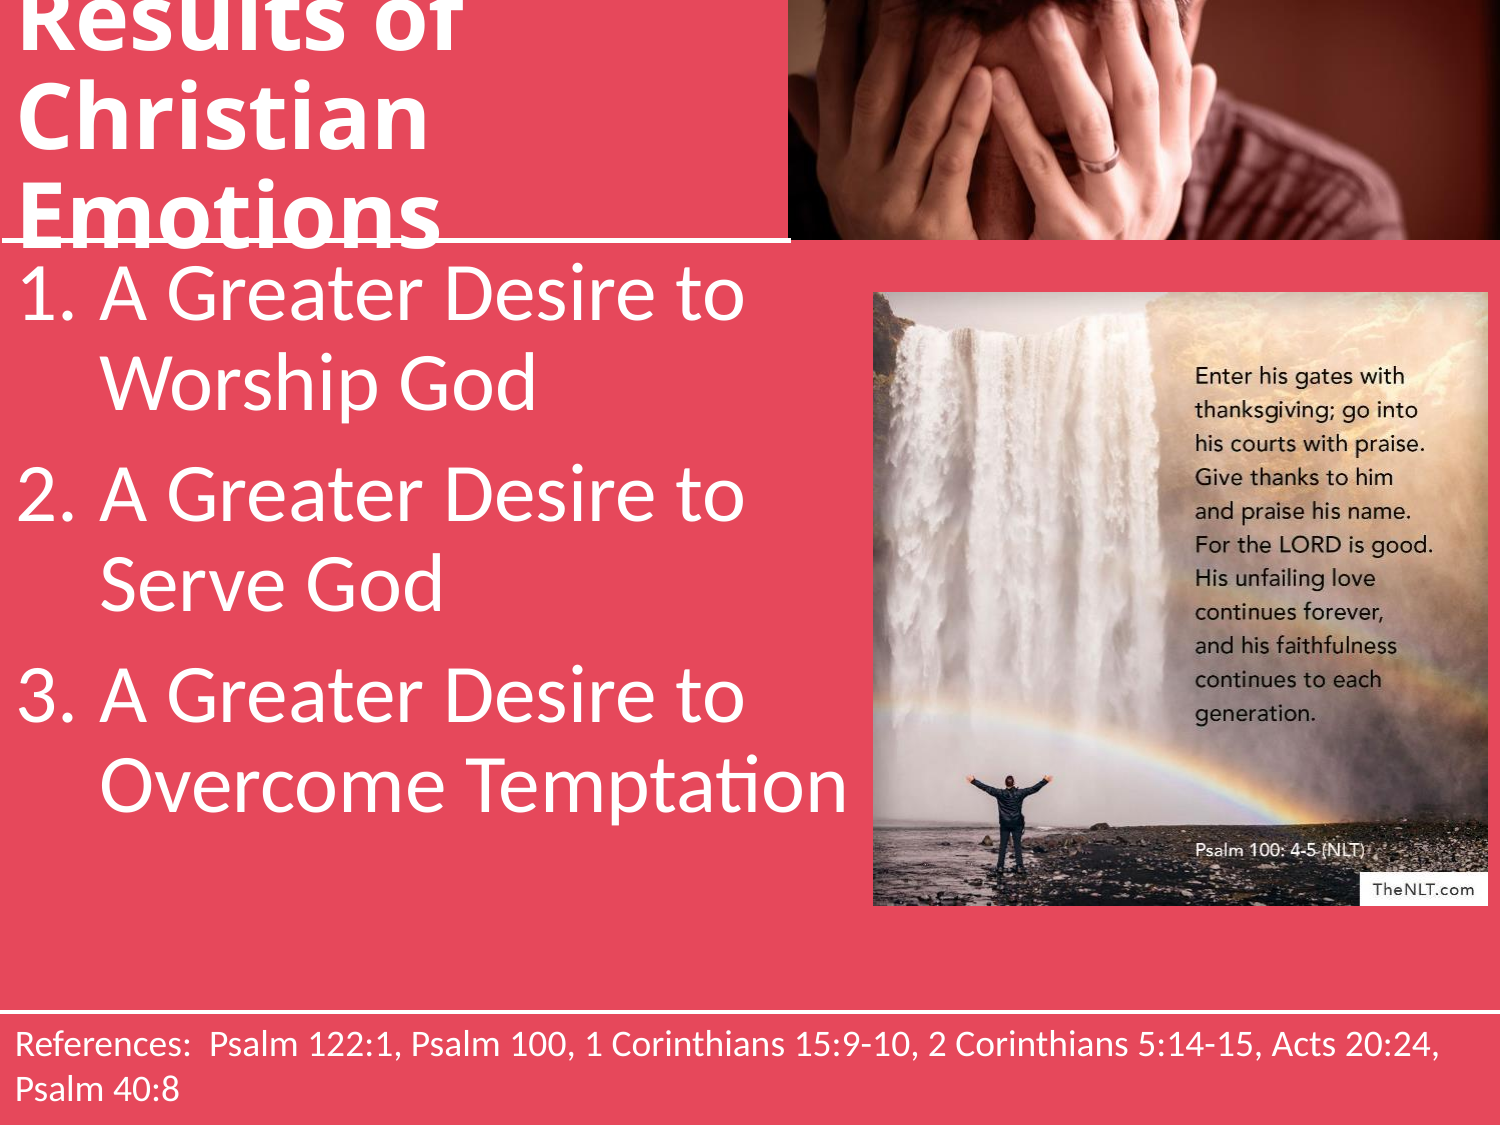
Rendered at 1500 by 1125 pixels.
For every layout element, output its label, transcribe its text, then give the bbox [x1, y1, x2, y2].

text_box References: Psalm 122:1, Psalm 100, 1 Corinthians 15:9-10, 2 Corinthians 5:14-15, Acts 20:24, Psalm 40:8 [0, 1012, 1500, 1117]
title Results of Christian Emotions [0, 0, 788, 240]
picture [788, 0, 1500, 240]
picture [873, 292, 1488, 906]
list A Greater Desire to Worship God A Greater Desire to Serve God A Greater Desire to Overcome Temptation [0, 241, 928, 1010]
